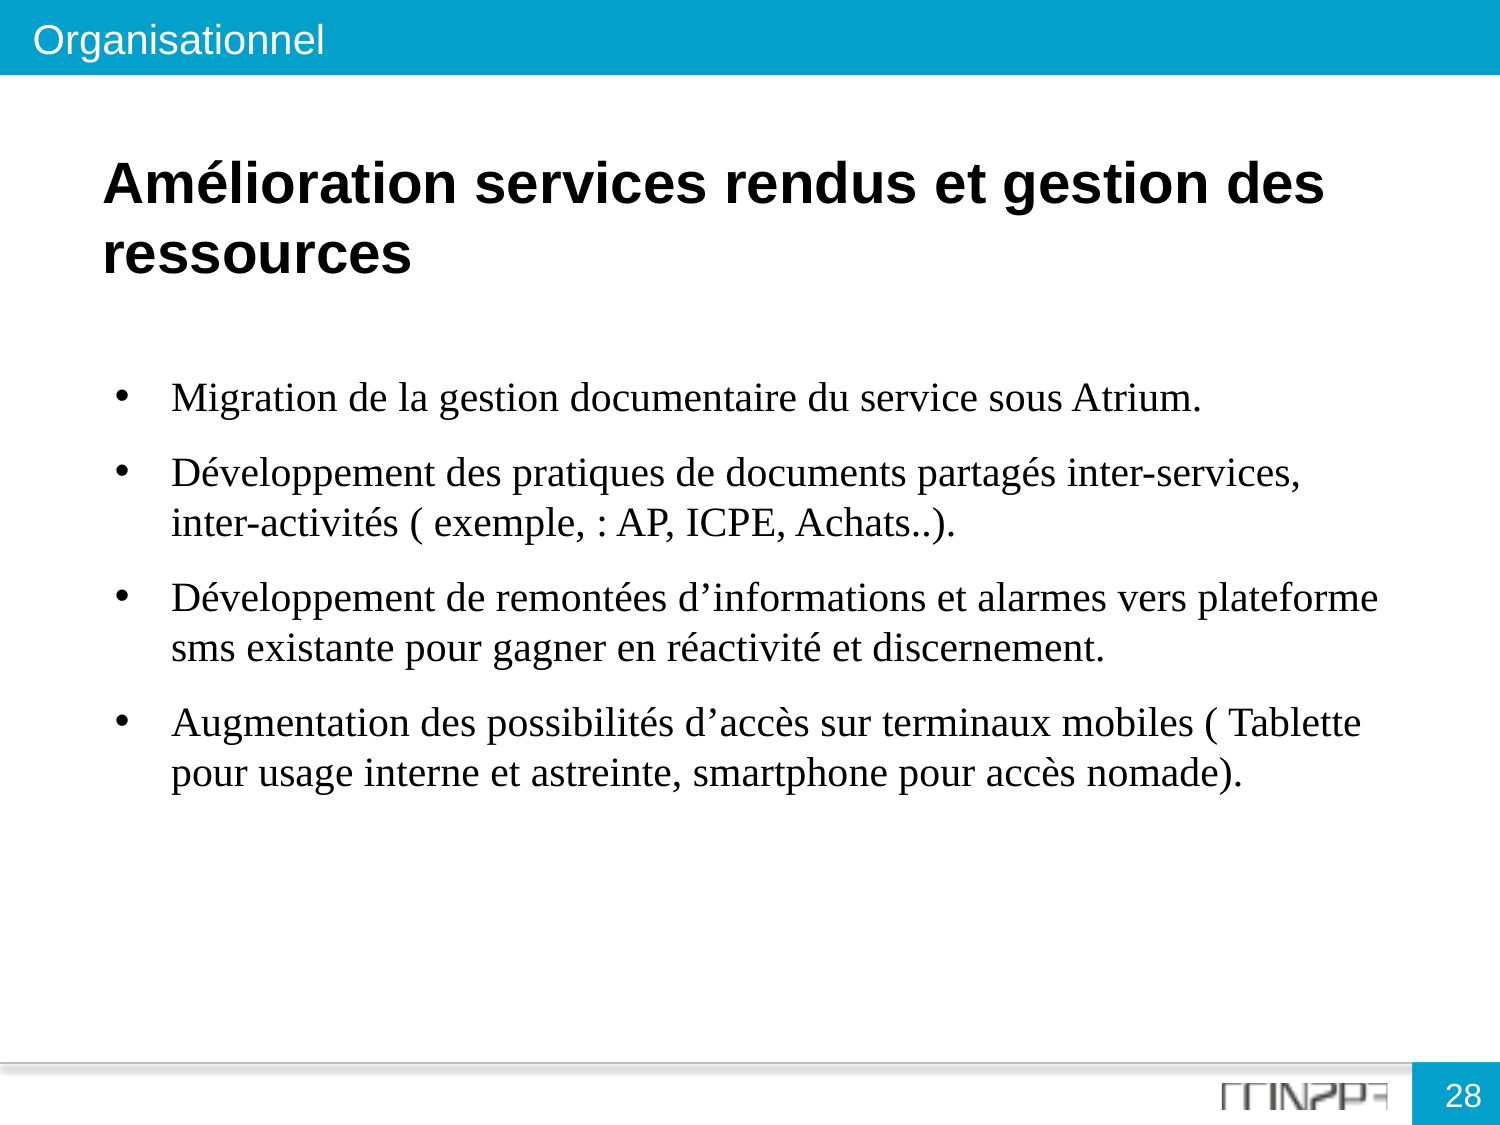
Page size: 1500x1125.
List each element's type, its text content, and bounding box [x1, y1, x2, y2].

text_box Migration de la gestion documentaire du service sous Atrium. Développement des pratiques de documents partagés inter-services, inter-activités ( exemple, : AP, ICPE, Achats..). Développement de remontées d’informations et alarmes vers plateforme sms existante pour gagner en réactivité et discernement. Augmentation des possibilités d’accès sur terminaux mobiles ( Tablette pour usage interne et astreinte, smartphone pour accès nomade). [99, 375, 1400, 900]
text_box 28 [1412, 1062, 1500, 1125]
text_box Amélioration services rendus et gestion des ressources [87, 137, 1438, 375]
list Organisationnel [0, 0, 1500, 75]
